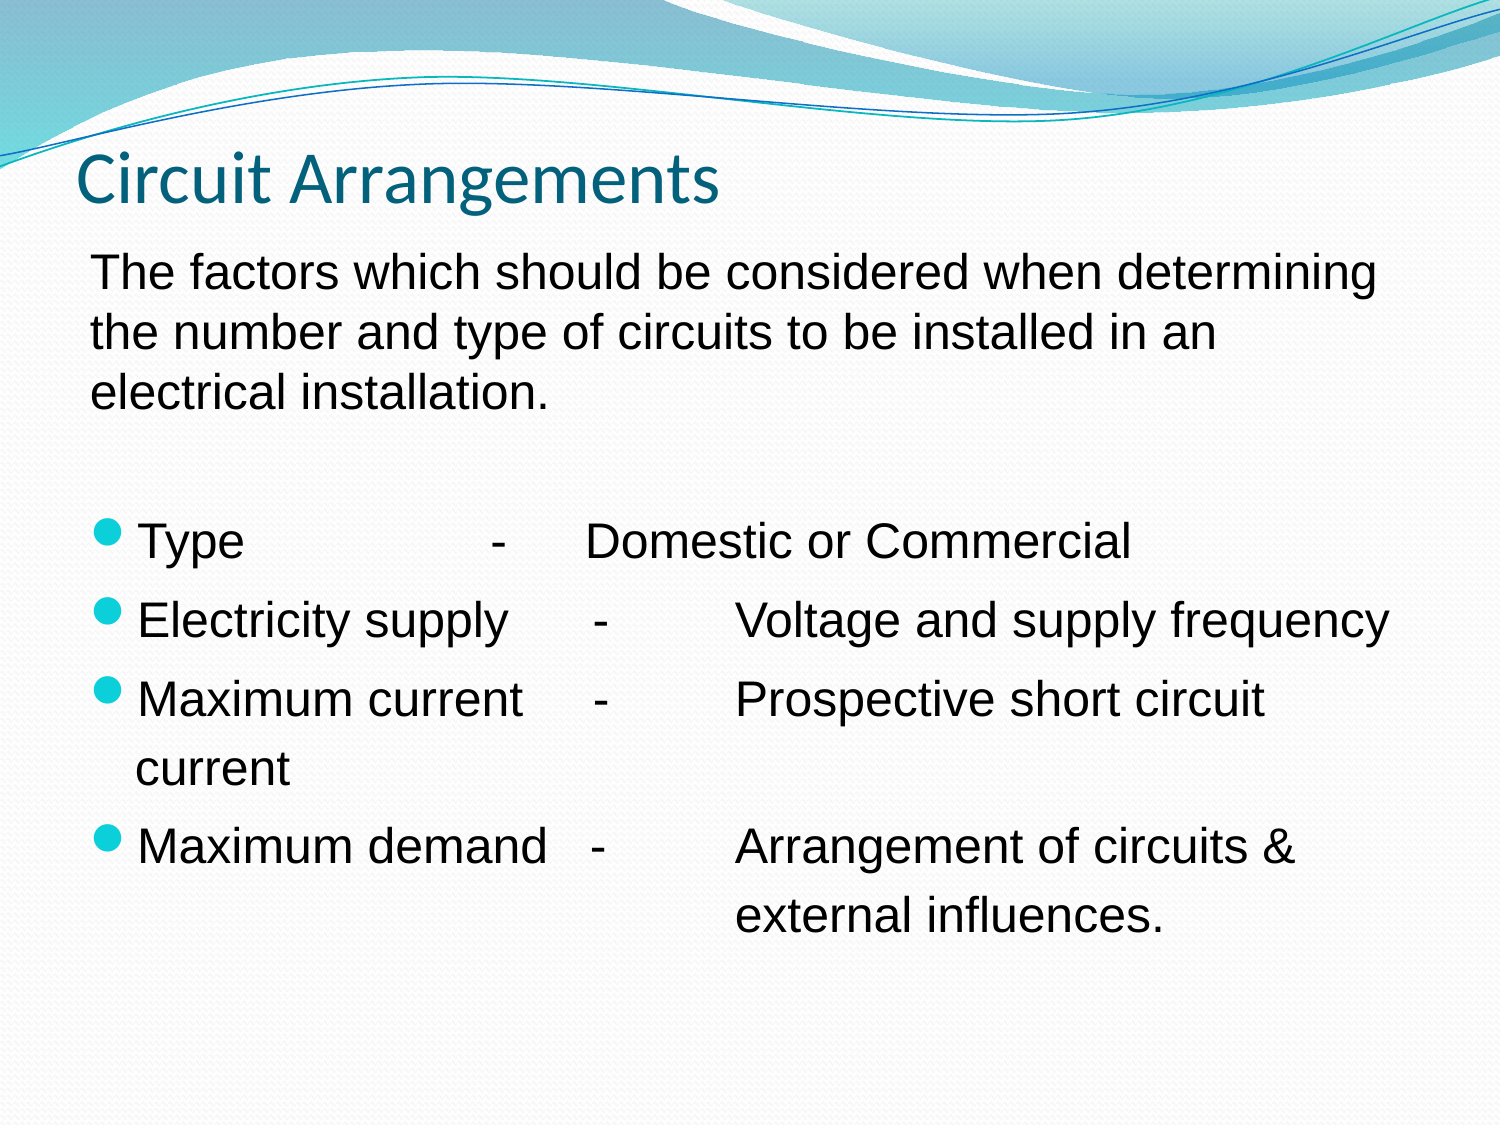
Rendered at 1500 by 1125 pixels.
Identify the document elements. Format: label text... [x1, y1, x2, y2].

title Circuit Arrangements [76, 78, 1427, 219]
list The factors which should be considered when determining the number and type of circuits to be installed in an electrical installation. Type - Domestic or Commercial Electricity supply - Voltage and supply frequency Maximum current - Prospective short circuit current Maximum demand - Arrangement of circuits & external influences. [75, 231, 1425, 1038]
